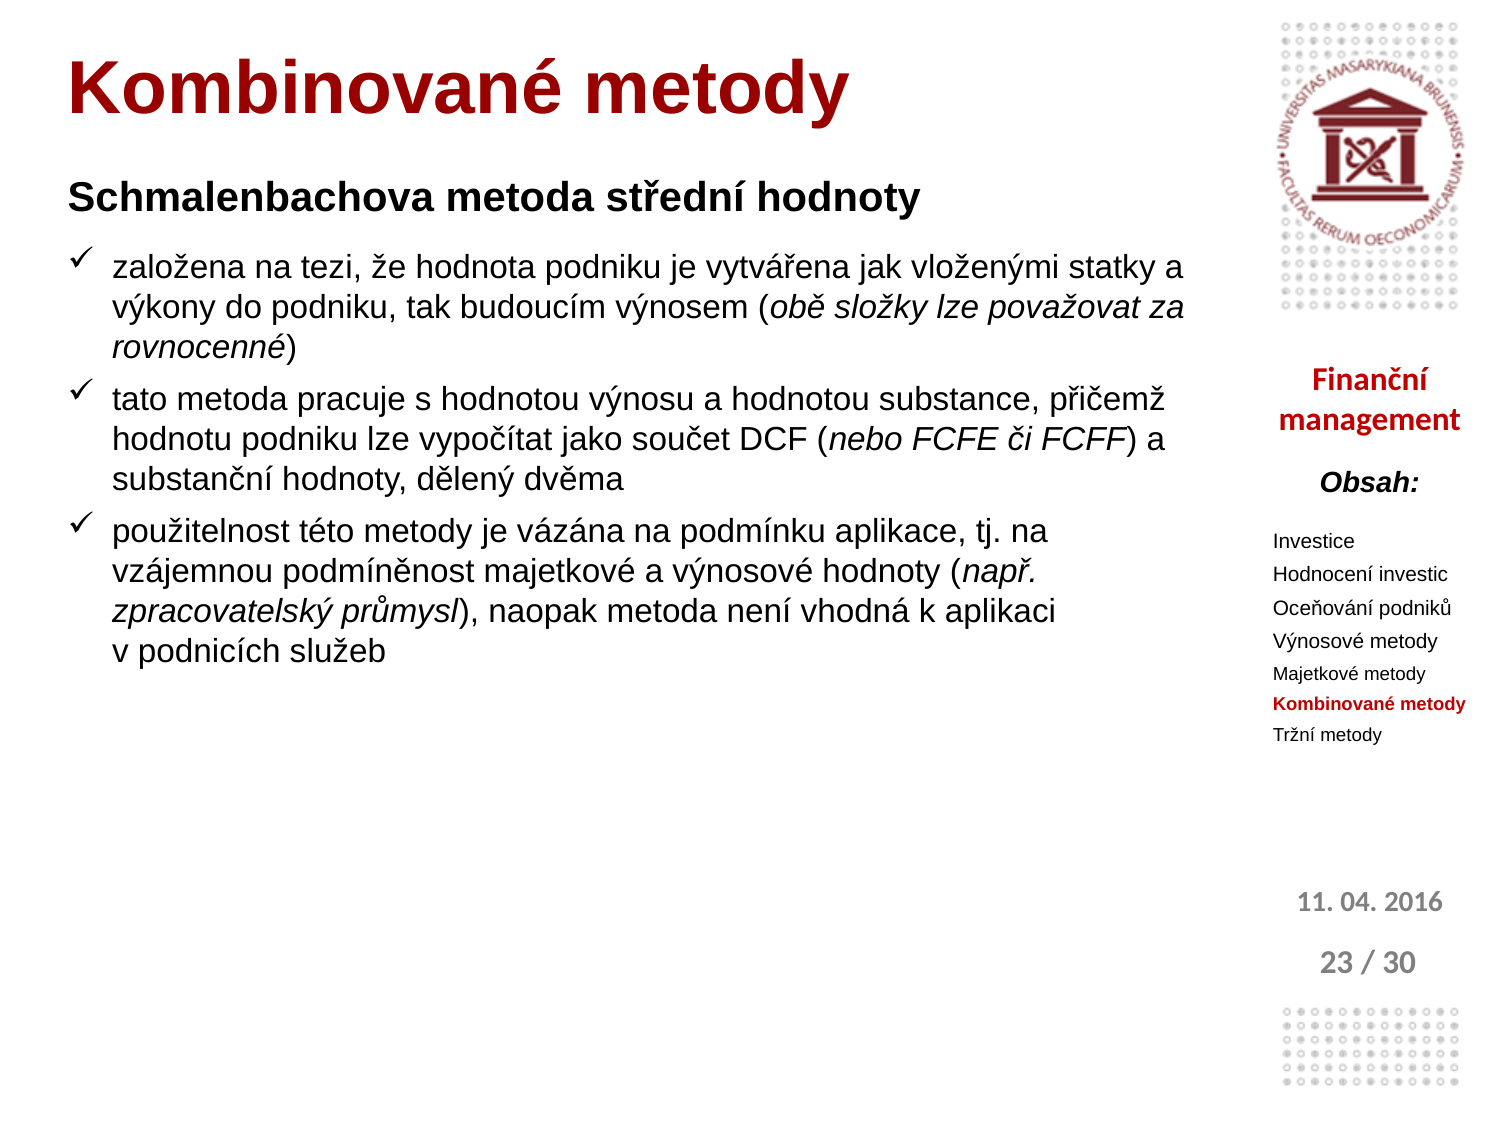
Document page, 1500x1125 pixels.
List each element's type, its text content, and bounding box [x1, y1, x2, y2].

text_box 11. 04. 2016 [1242, 874, 1498, 925]
picture [1257, 975, 1482, 1114]
picture [1242, 3, 1498, 340]
text_box Schmalenbachova metoda střední hodnoty založena na tezi, že hodnota podniku je vytvářena jak vloženými statky a výkony do podniku, tak budoucím výnosem (obě složky lze považovat za rovnocenné) tato metoda pracuje s hodnotou výnosu a hodnotou substance, přičemž hodnotu podniku lze vypočítat jako součet DCF (nebo FCFE či FCFF) a substanční hodnoty, dělený dvěma použitelnost této metody je vázána na podmínku aplikace, tj. na vzájemnou podmíněnost majetkové a výnosové hodnoty (např. zpracovatelský průmysl), naopak metoda není vhodná k aplikaci v podnicích služeb [53, 172, 1223, 1071]
text_box 23 / 30 [1240, 932, 1496, 988]
text_box Obsah: Investice Hodnocení investic Oceňování podniků Výnosové metody Majetkové metody Kombinované metody Tržní metody [1258, 456, 1482, 858]
text_box Kombinované metody [53, 30, 1223, 145]
text_box Finanční management [1242, 349, 1498, 445]
